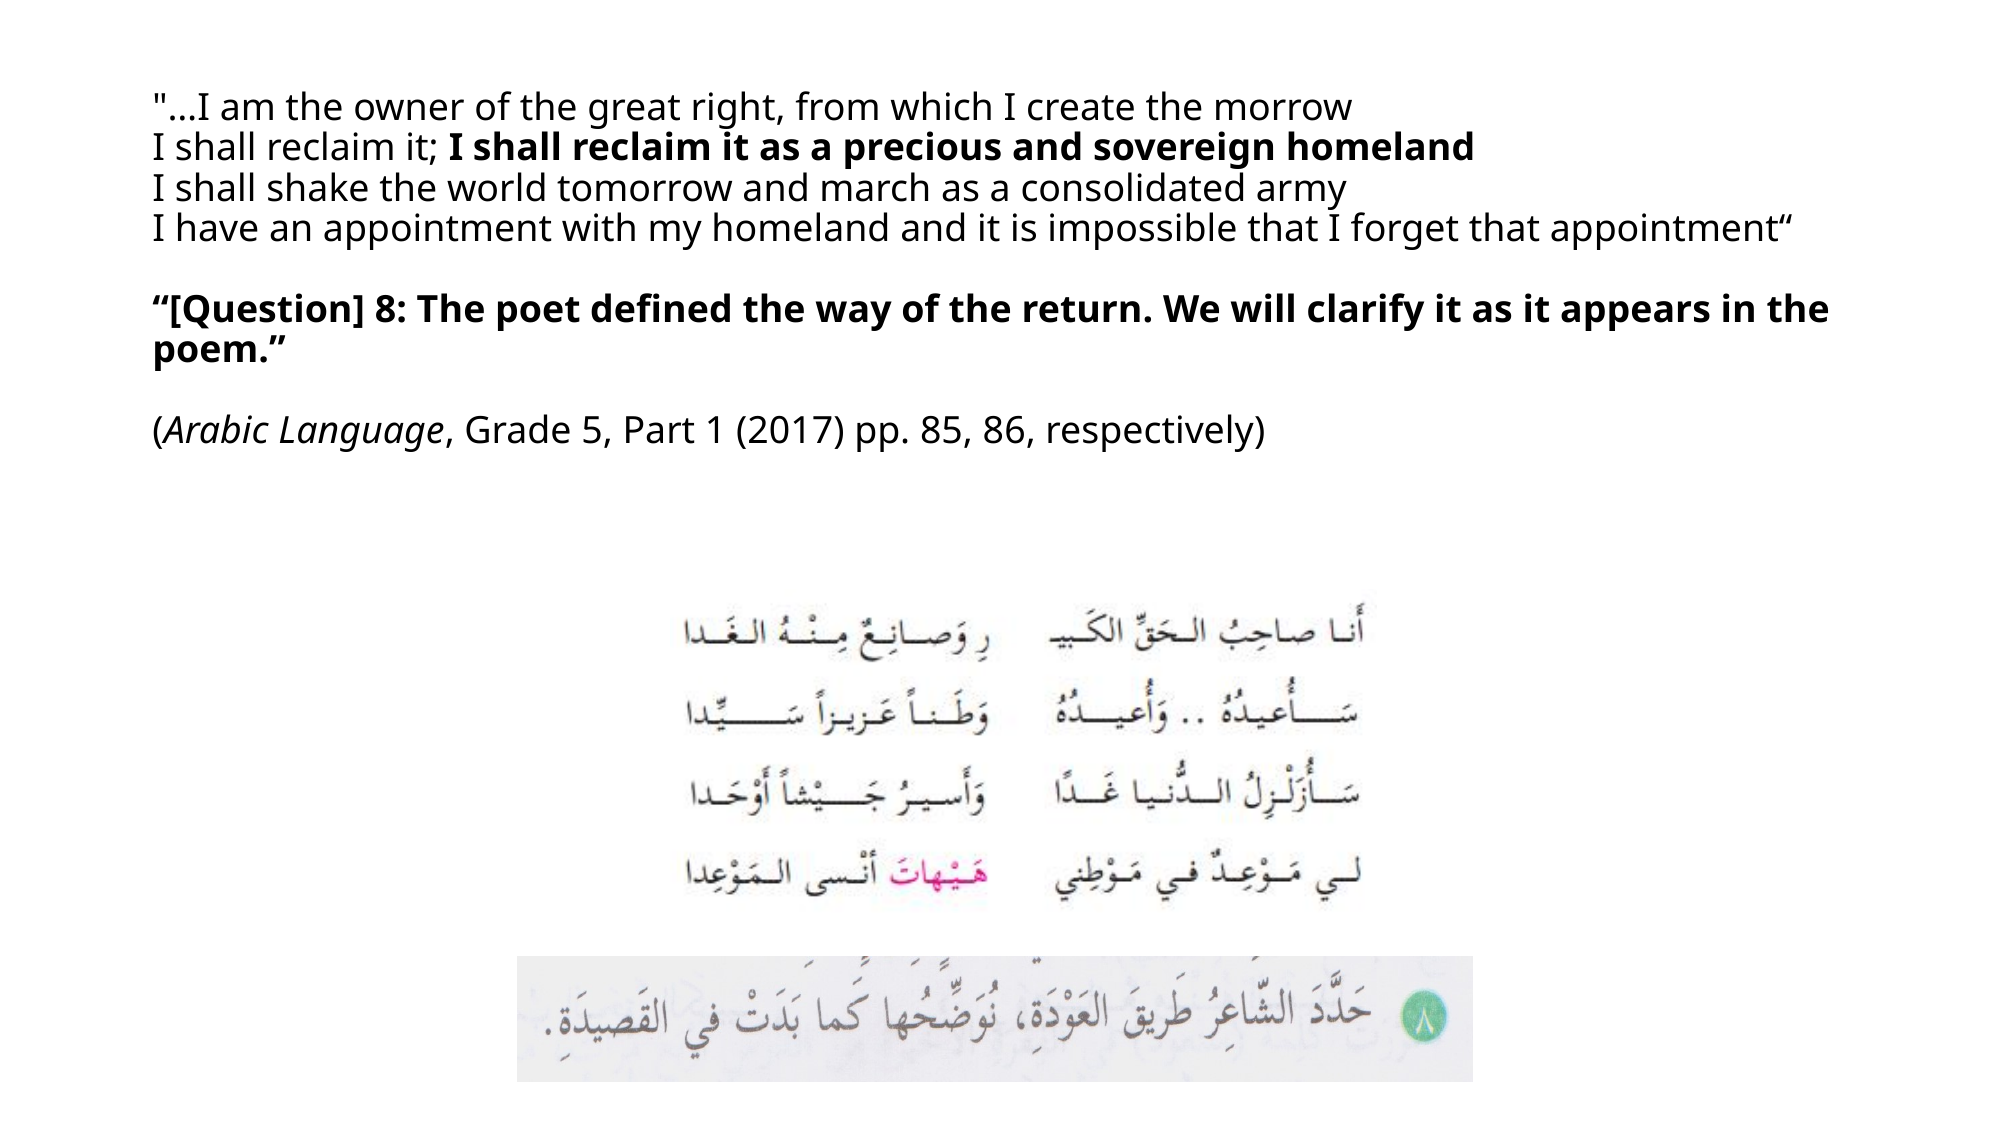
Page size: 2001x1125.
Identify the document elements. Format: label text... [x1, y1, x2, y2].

title "…I am the owner of the great right, from which I create the morrow I shall reclaim it; I shall reclaim it as a precious and sovereign homeland I shall shake the world tomorrow and march as a consolidated army I have an appointment with my homeland and it is impossible that I forget that appointment“ “[Question] 8: The poet defined the way of the return. We will clarify it as it appears in the poem.” (Arabic Language, Grade 5, Part 1 (2017) pp. 85, 86, respectively) [137, 59, 1863, 525]
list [670, 589, 1378, 913]
picture [517, 956, 1473, 1082]
